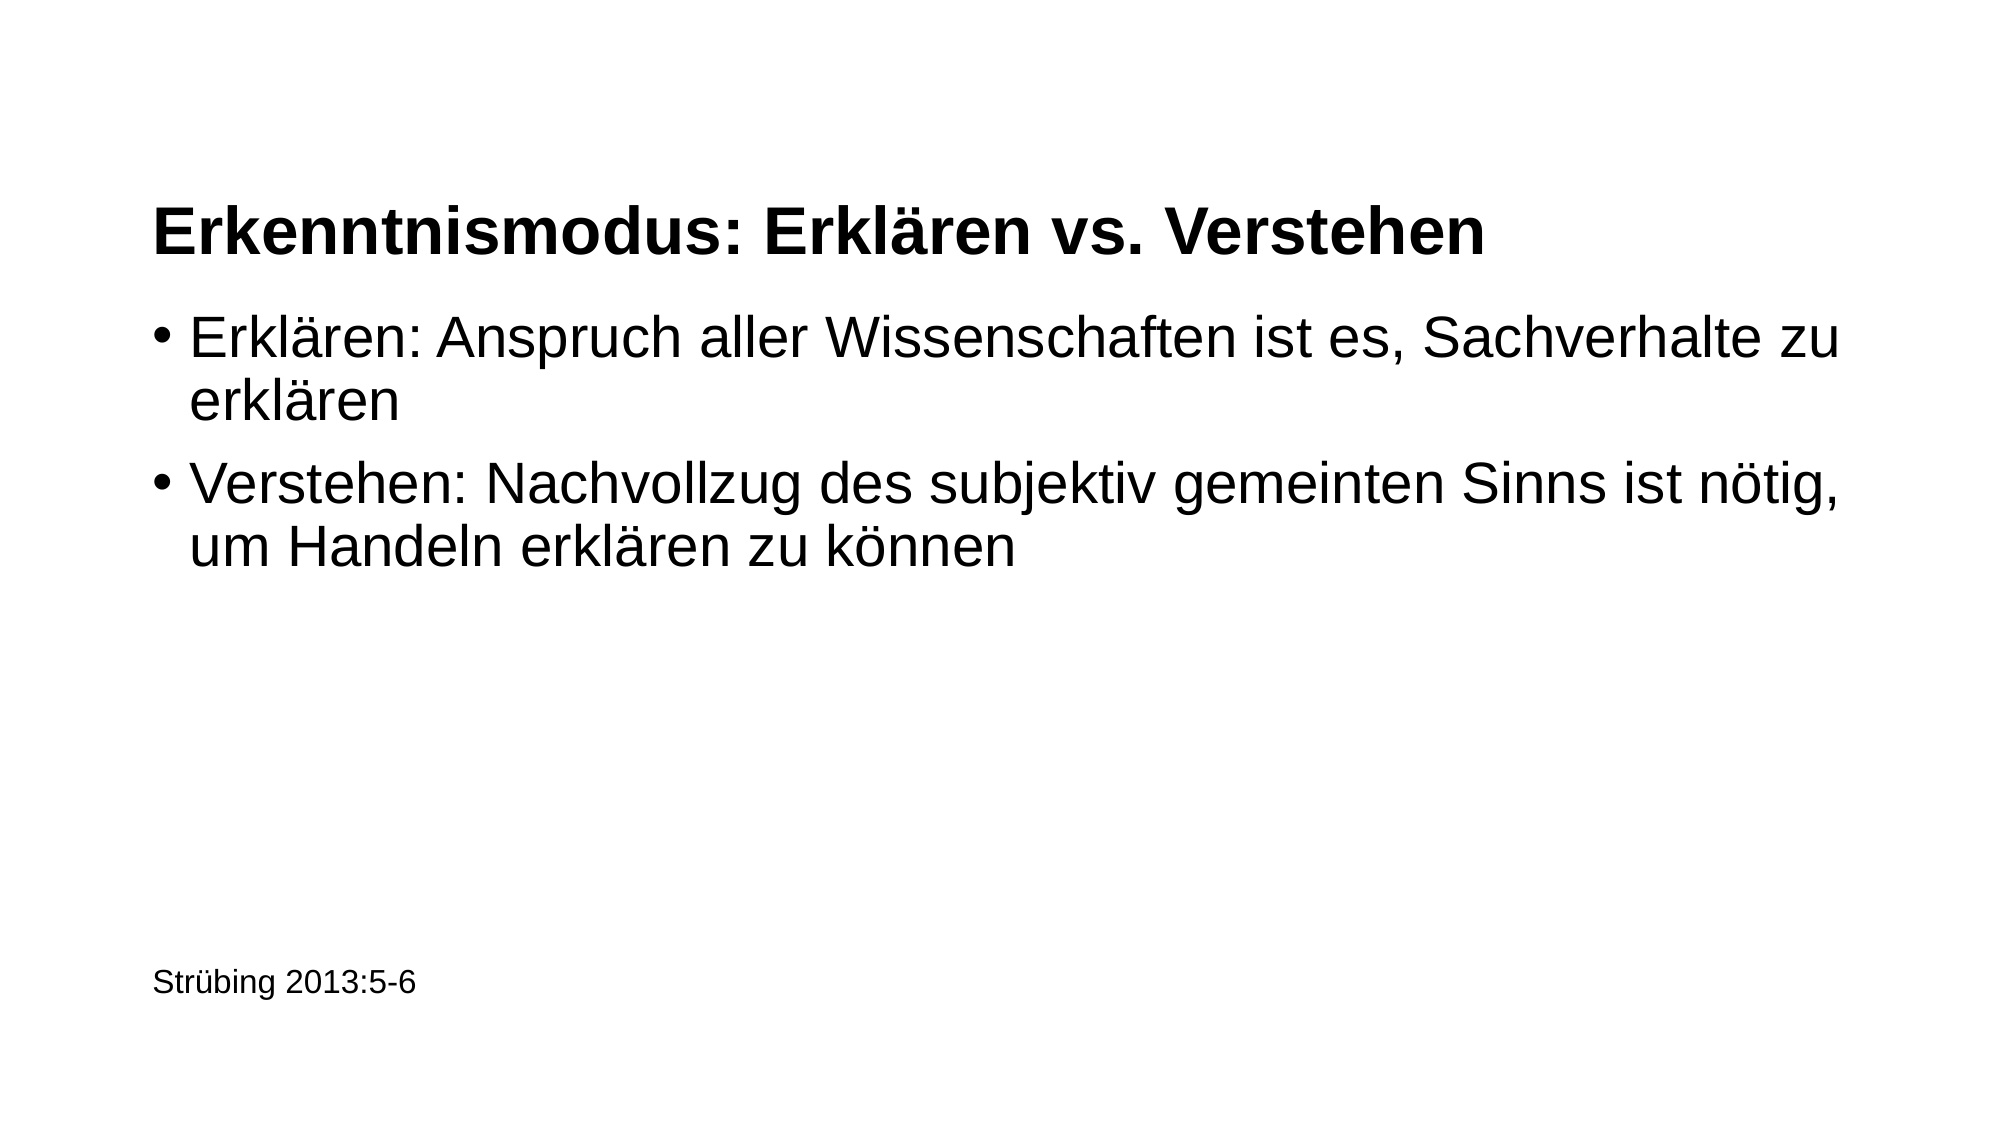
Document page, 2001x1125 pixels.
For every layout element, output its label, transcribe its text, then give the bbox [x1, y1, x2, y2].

list Erklären: Anspruch aller Wissenschaften ist es, Sachverhalte zu erklären Verstehen: Nachvollzug des subjektiv gemeinten Sinns ist nötig, um Handeln erklären zu können Strübing 2013:5-6 [137, 299, 1863, 1014]
title Erkenntnismodus: Erklären vs. Verstehen [137, 59, 1863, 278]
